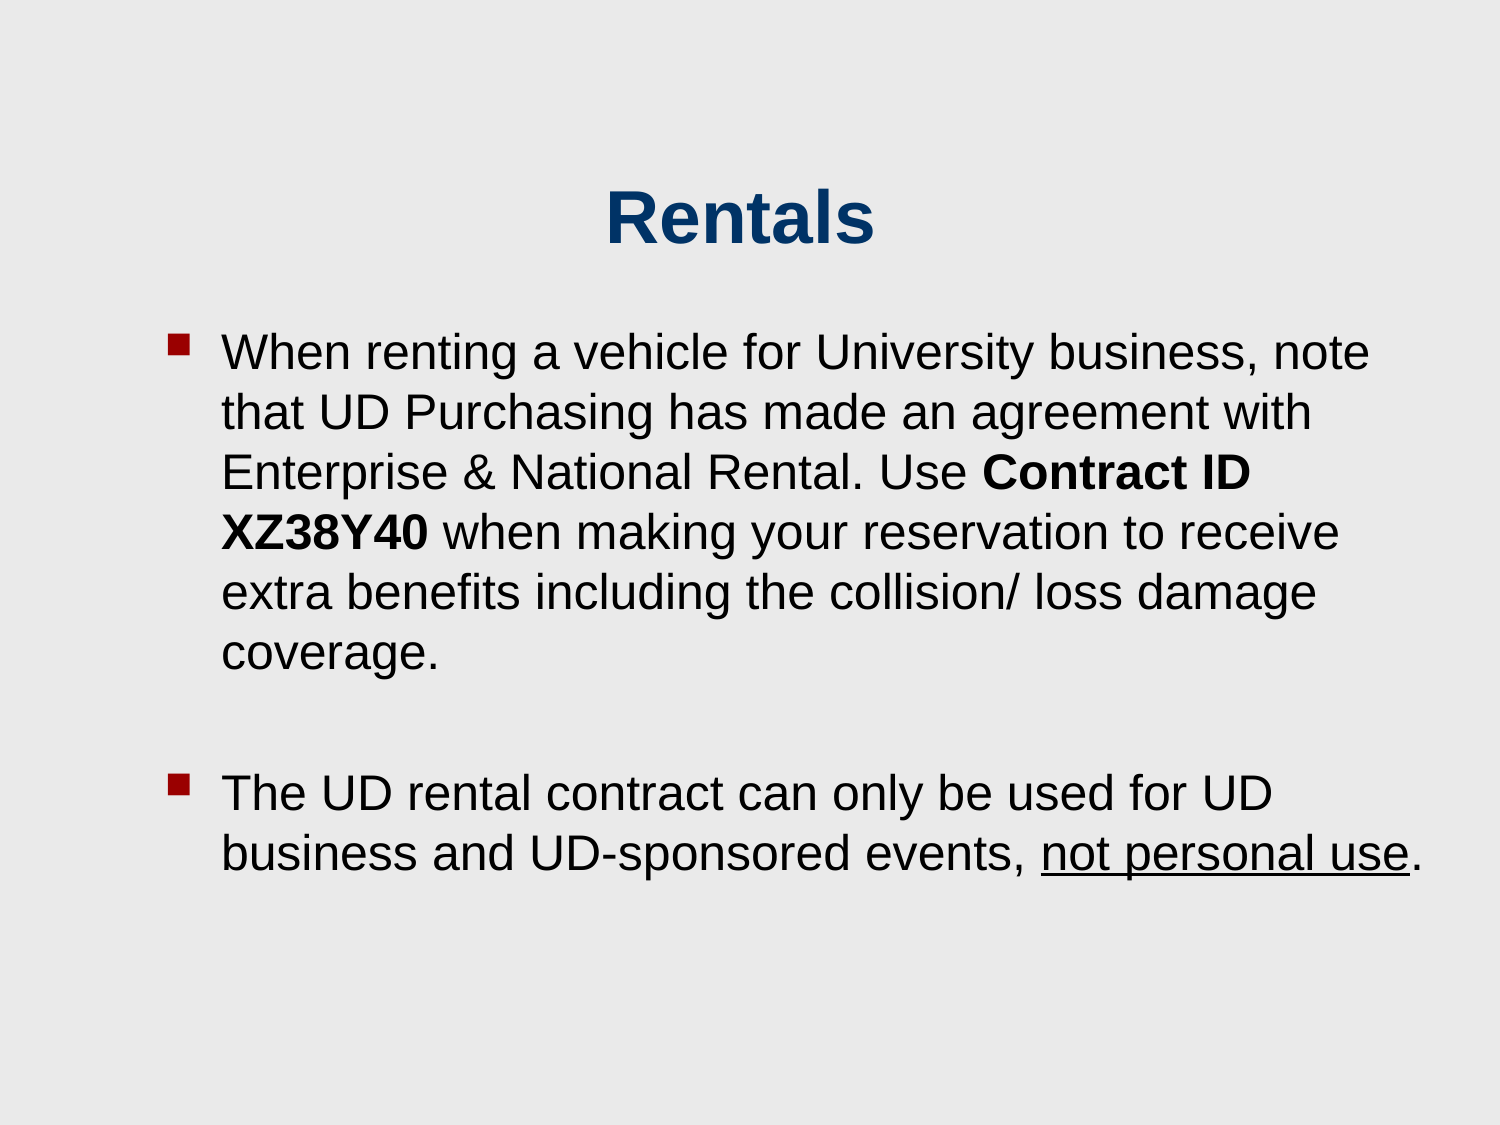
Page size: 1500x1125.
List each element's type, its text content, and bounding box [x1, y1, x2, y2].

title Rentals [0, 160, 1483, 267]
list When renting a vehicle for University business, note that UD Purchasing has made an agreement with Enterprise & National Rental. Use Contract ID XZ38Y40 when making your reservation to receive extra benefits including the collision/ loss damage coverage. The UD rental contract can only be used for UD business and UD-sponsored events, not personal use. [149, 312, 1481, 1001]
